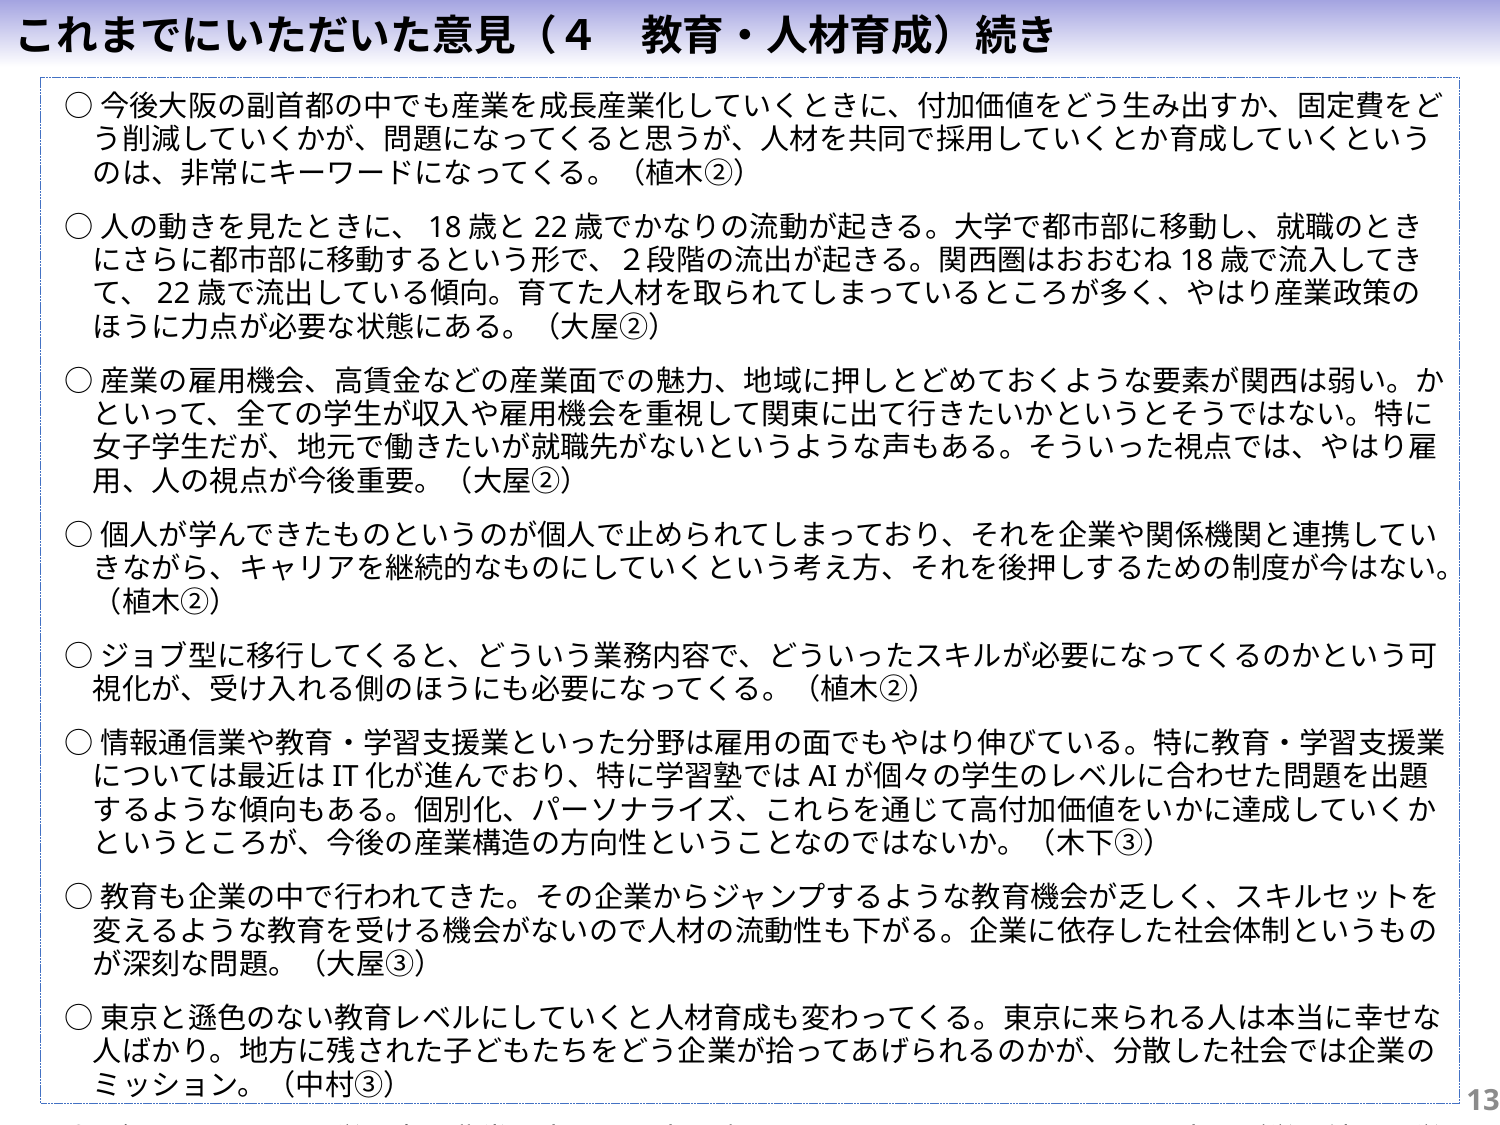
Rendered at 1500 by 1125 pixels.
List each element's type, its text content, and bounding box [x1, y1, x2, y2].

text_box これまでにいただいた意見（４ 教育・人材育成）続き [0, 0, 1500, 67]
text_box ○今後大阪の副首都の中でも産業を成長産業化していくときに、付加価値をどう生み出すか、固定費をどう削減していくかが、問題になってくると思うが、人材を共同で採用していくとか育成していくというのは、非常にキーワードになってくる。（植木②） ○人の動きを見たときに、18歳と22歳でかなりの流動が起きる。大学で都市部に移動し、就職のときにさらに都市部に移動するという形で、２段階の流出が起きる。関西圏はおおむね18歳で流入してきて、22歳で流出している傾向。育てた人材を取られてしまっているところが多く、やはり産業政策のほうに力点が必要な状態にある。（大屋②） ○産業の雇用機会、高賃金などの産業面での魅力、地域に押しとどめておくような要素が関西は弱い。かといって、全ての学生が収入や雇用機会を重視して関東に出て行きたいかというとそうではない。特に女子学生だが、地元で働きたいが就職先がないというような声もある。そういった視点では、やはり雇用、人の視点が今後重要。（大屋②） ○個人が学んできたものというのが個人で止められてしまっており、それを企業や関係機関と連携していきながら、キャリアを継続的なものにしていくという考え方、それを後押しするための制度が今はない。（植木②） ○ジョブ型に移行してくると、どういう業務内容で、どういったスキルが必要になってくるのかという可視化が、受け入れる側のほうにも必要になってくる。（植木②） ○情報通信業や教育・学習支援業といった分野は雇用の面でもやはり伸びている。特に教育・学習支援業については最近はIT化が進んでおり、特に学習塾ではAIが個々の学生のレベルに合わせた問題を出題するような傾向もある。個別化、パーソナライズ、これらを通じて高付加価値をいかに達成していくかというところが、今後の産業構造の方向性ということなのではないか。（木下③） ○教育も企業の中で行われてきた。その企業からジャンプするような教育機会が乏しく、スキルセットを変えるような教育を受ける機会がないので人材の流動性も下がる。企業に依存した社会体制というものが深刻な問題。（大屋③） ○東京と遜色のない教育レベルにしていくと人材育成も変わってくる。東京に来られる人は本当に幸せな人ばかり。地方に残された子どもたちをどう企業が拾ってあげられるのかが、分散した社会では企業のミッション。（中村③） ○デンマークでは、学び方も非常に大きく日本と違う。フォルケホイスコーレという大人が学び続ける学校で17.5歳以上なら誰でも入学でき、自分の強みや社会で生かす術を学べる。学校と就職が直線ではない。途中でちょっと立ち止まって自分と社会をよりよく知る時間を過ごすような時間と場所がある。主体的に国民が学び続ける学校を国が環境を整えているというのもとてもユニーク。（植木③） [40, 77, 1460, 1104]
slide_number 12 [1405, 1071, 1500, 1125]
